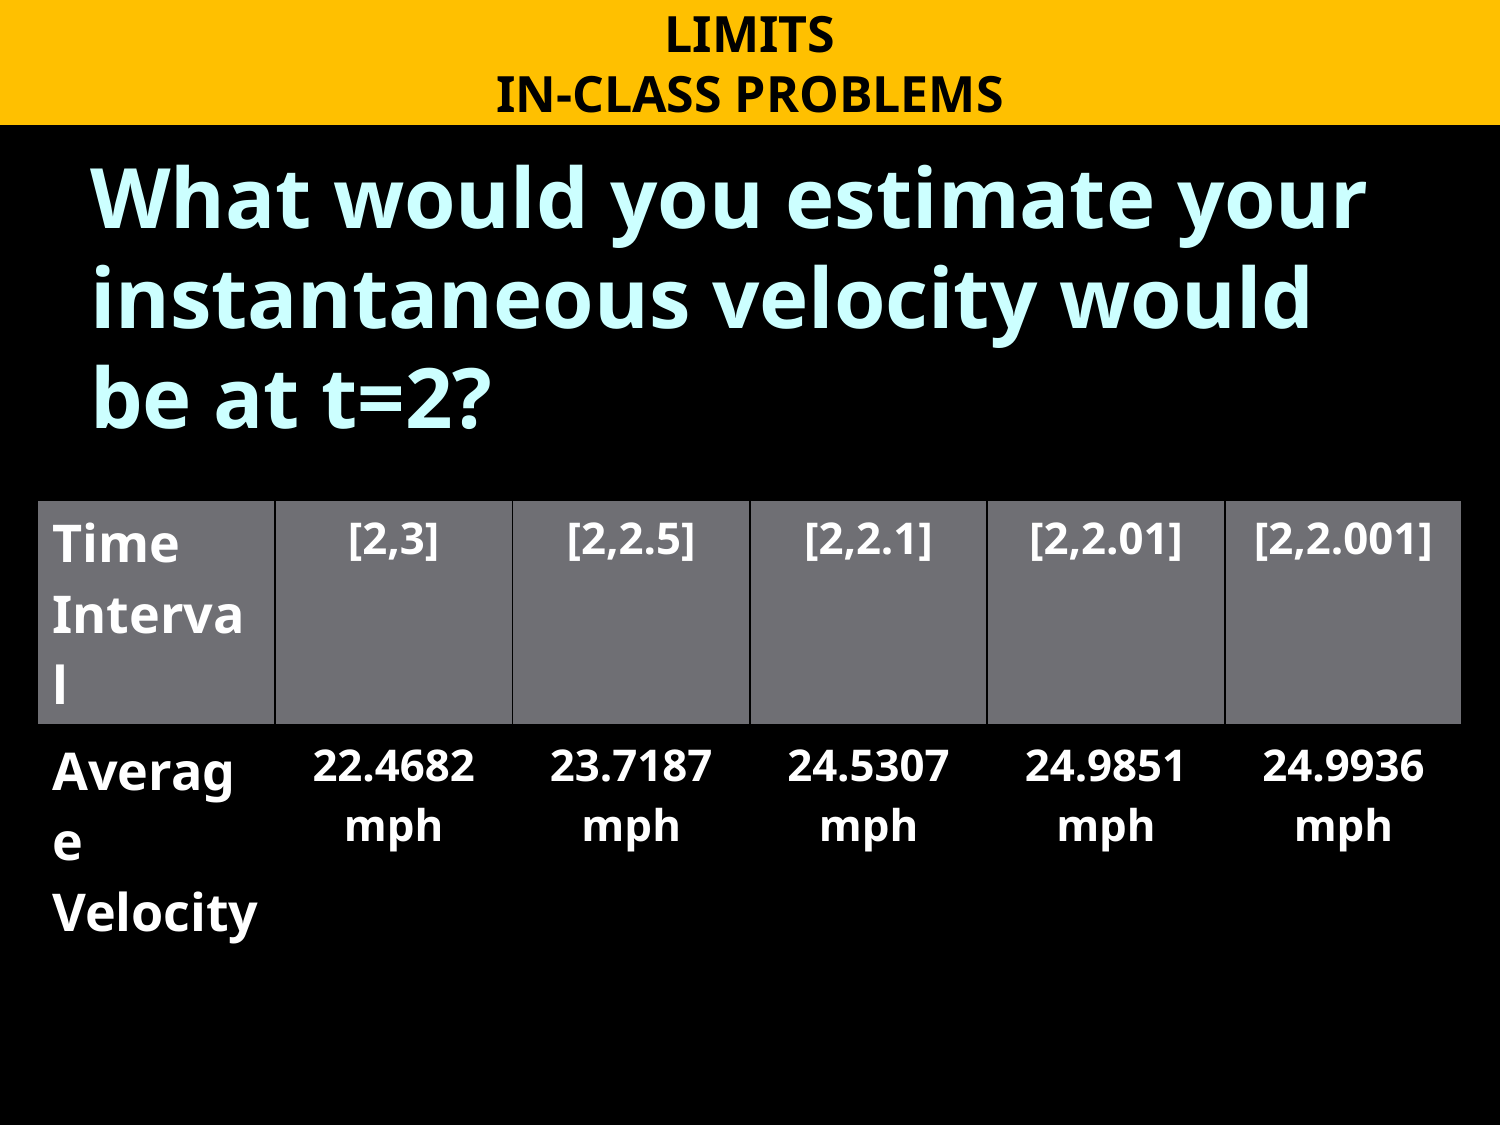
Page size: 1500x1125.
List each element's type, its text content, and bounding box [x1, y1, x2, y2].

table_header [2,2.01] [988, 501, 1224, 724]
table_header [2,2.001] [1226, 501, 1461, 724]
table_cell Average Velocity [38, 730, 274, 954]
table_cell 22.4682 mph [276, 730, 512, 954]
table_header [2,2.5] [513, 501, 749, 724]
table_header [2,3] [276, 501, 512, 724]
table_cell 24.9936 mph [1226, 730, 1461, 954]
list What would you estimate your instantaneous velocity would be at t=2? The instantaneous velocity is? [75, 137, 1425, 499]
table_header Time Interval [38, 501, 274, 724]
table_cell 24.5307 mph [751, 730, 986, 954]
text_box LIMITS IN-CLASS PROBLEMS [0, 0, 1500, 125]
table_cell 23.7187 mph [513, 730, 749, 954]
table_header [2,2.1] [751, 501, 986, 724]
table_cell 24.9851 mph [988, 730, 1224, 954]
